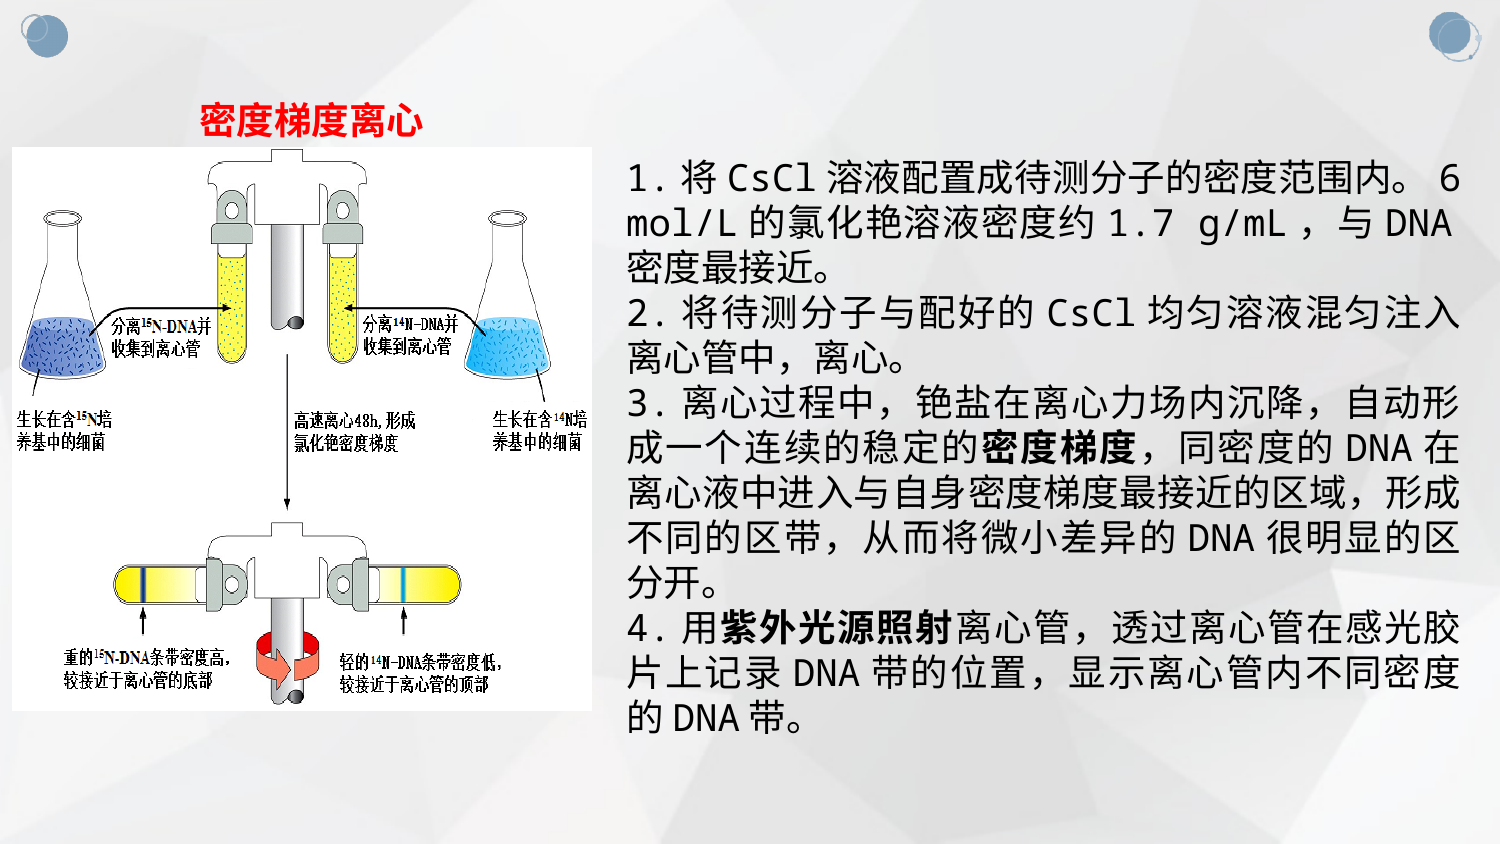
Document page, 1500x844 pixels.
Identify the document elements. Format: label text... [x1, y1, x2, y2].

picture [0, 0, 1500, 844]
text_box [12, 89, 592, 711]
text_box 1.将CsCl溶液配置成待测分子的密度范围内。6 mol/L的氯化艳溶液密度约1.7 g/mL，与DNA密度最接近。 2.将待测分子与配好的CsCl均匀溶液混匀注入离心管中，离心。 3.离心过程中，铯盐在离心力场内沉降，自动形成一个连续的稳定的密度梯度，同密度的DNA在离心液中进入与自身密度梯度最接近的区域，形成不同的区带，从而将微小差异的DNA很明显的区分开。 4.用紫外光源照射离心管，透过离心管在感光胶片上记录DNA带的位置，显示离心管内不同密度的DNA带。 [611, 146, 1477, 747]
